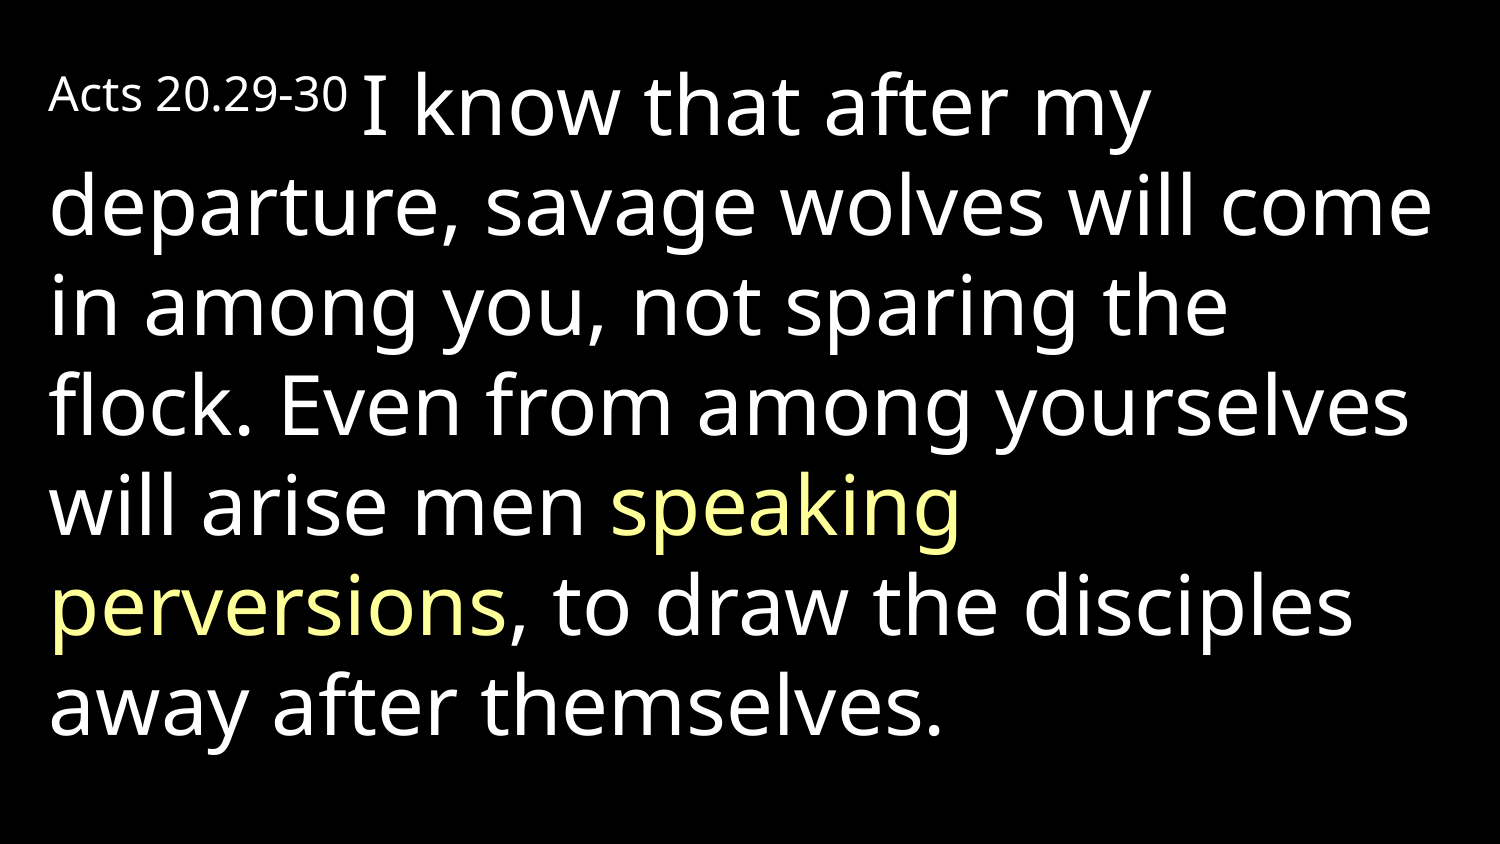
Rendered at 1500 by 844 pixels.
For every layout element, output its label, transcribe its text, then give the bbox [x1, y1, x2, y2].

subtitle Acts 20.29-30 I know that after my departure, savage wolves will come in among you, not sparing the flock. Even from among yourselves will arise men speaking perversions, to draw the disciples away after themselves. [37, 46, 1450, 797]
